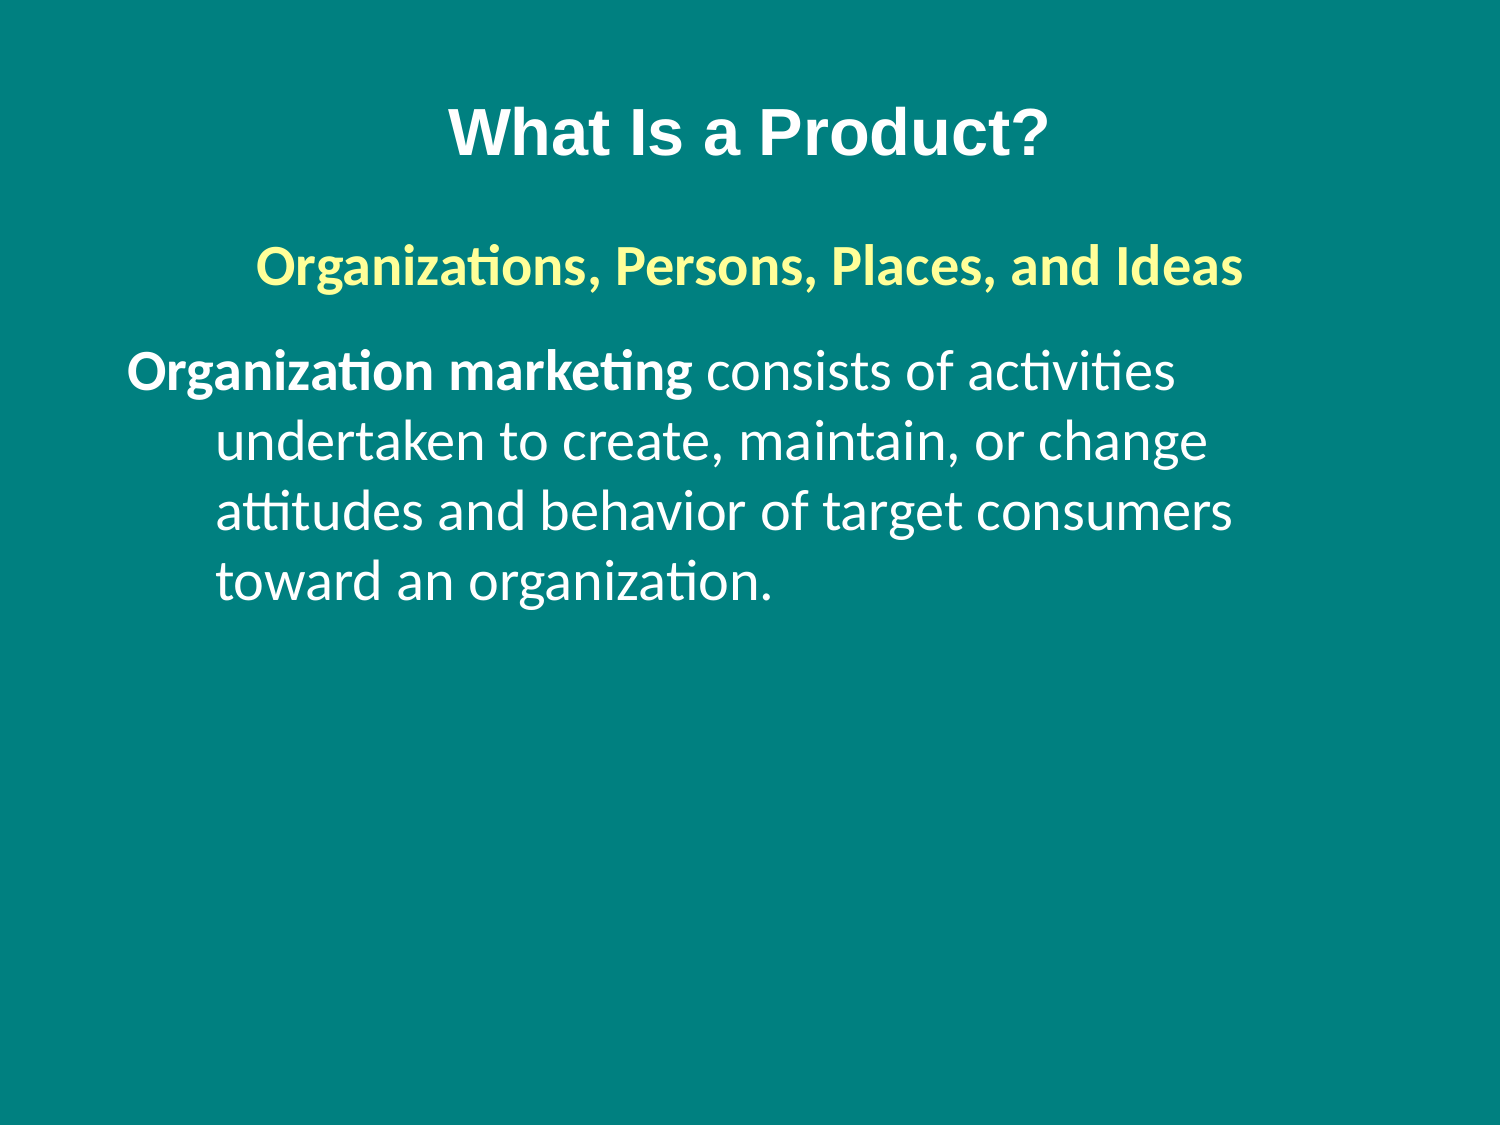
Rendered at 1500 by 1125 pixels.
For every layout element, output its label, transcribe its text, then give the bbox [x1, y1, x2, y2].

list Organization marketing consists of activities undertaken to create, maintain, or change attitudes and behavior of target consumers toward an organization. [112, 324, 1301, 1001]
list Organizations, Persons, Places, and Ideas [0, 237, 1500, 288]
title What Is a Product? [112, 37, 1388, 226]
